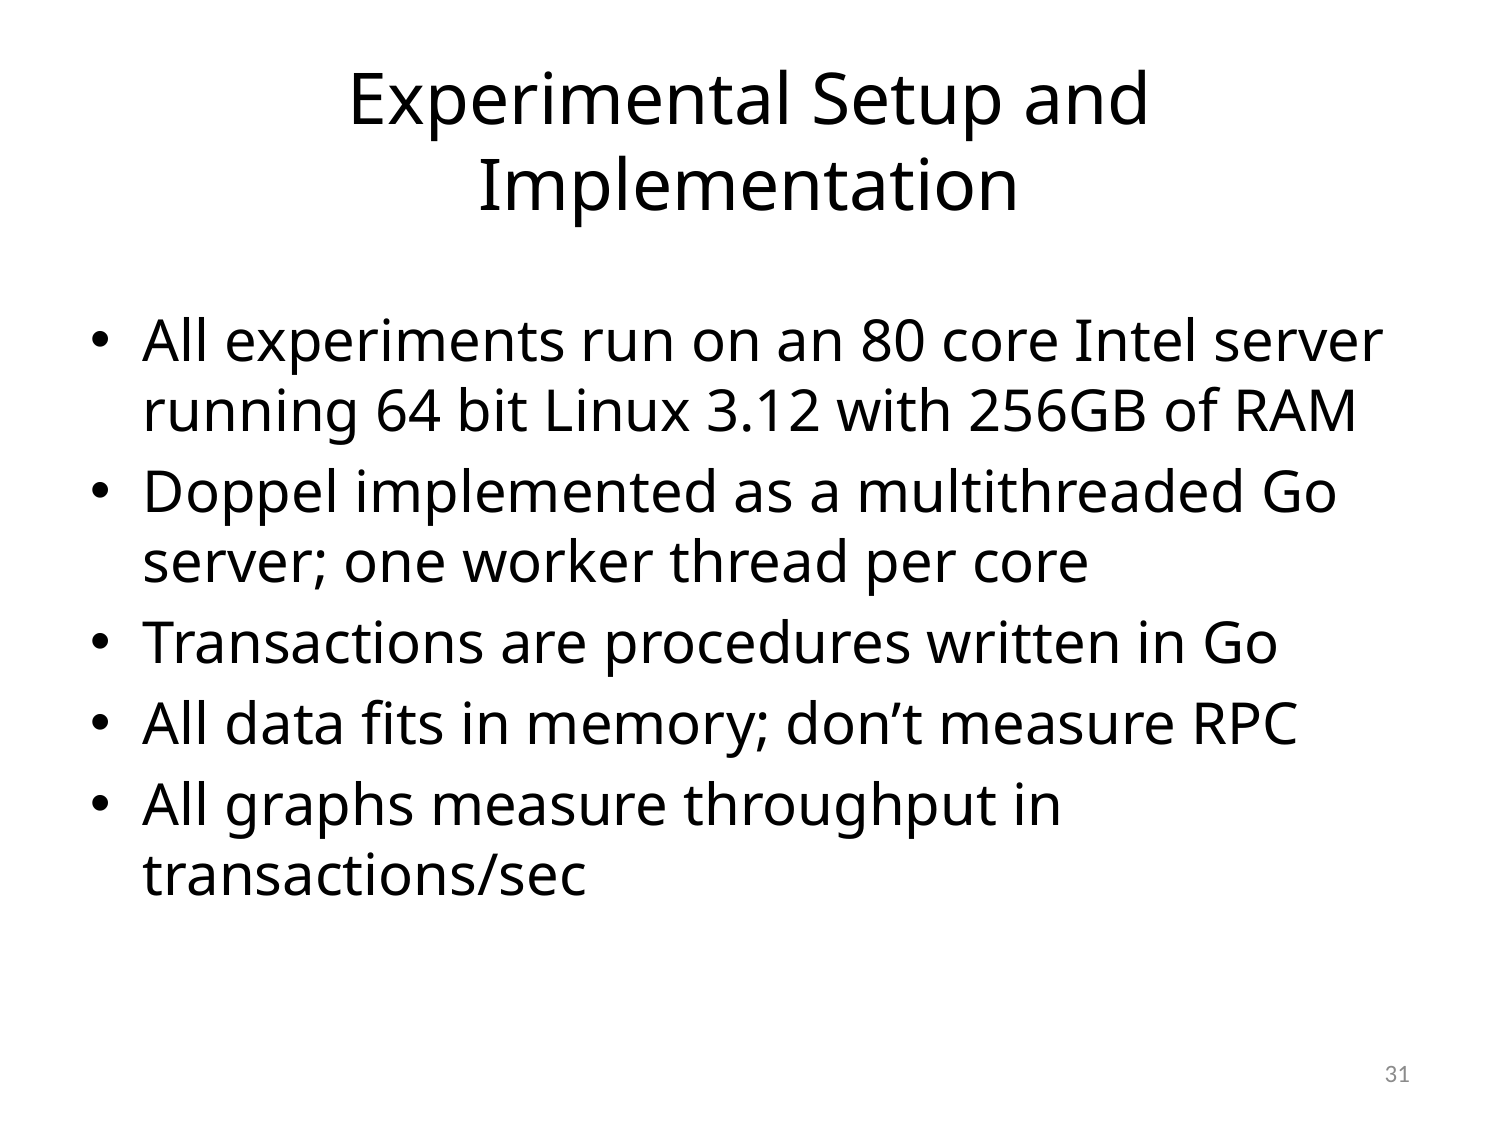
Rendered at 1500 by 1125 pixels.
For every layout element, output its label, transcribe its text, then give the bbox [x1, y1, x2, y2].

slide_number 31 [1074, 1042, 1425, 1103]
list All experiments run on an 80 core Intel server running 64 bit Linux 3.12 with 256GB of RAM Doppel implemented as a multithreaded Go server; one worker thread per core Transactions are procedures written in Go All data fits in memory; don’t measure RPC All graphs measure throughput in transactions/sec [75, 296, 1425, 917]
title Experimental Setup and Implementation [75, 45, 1425, 233]
